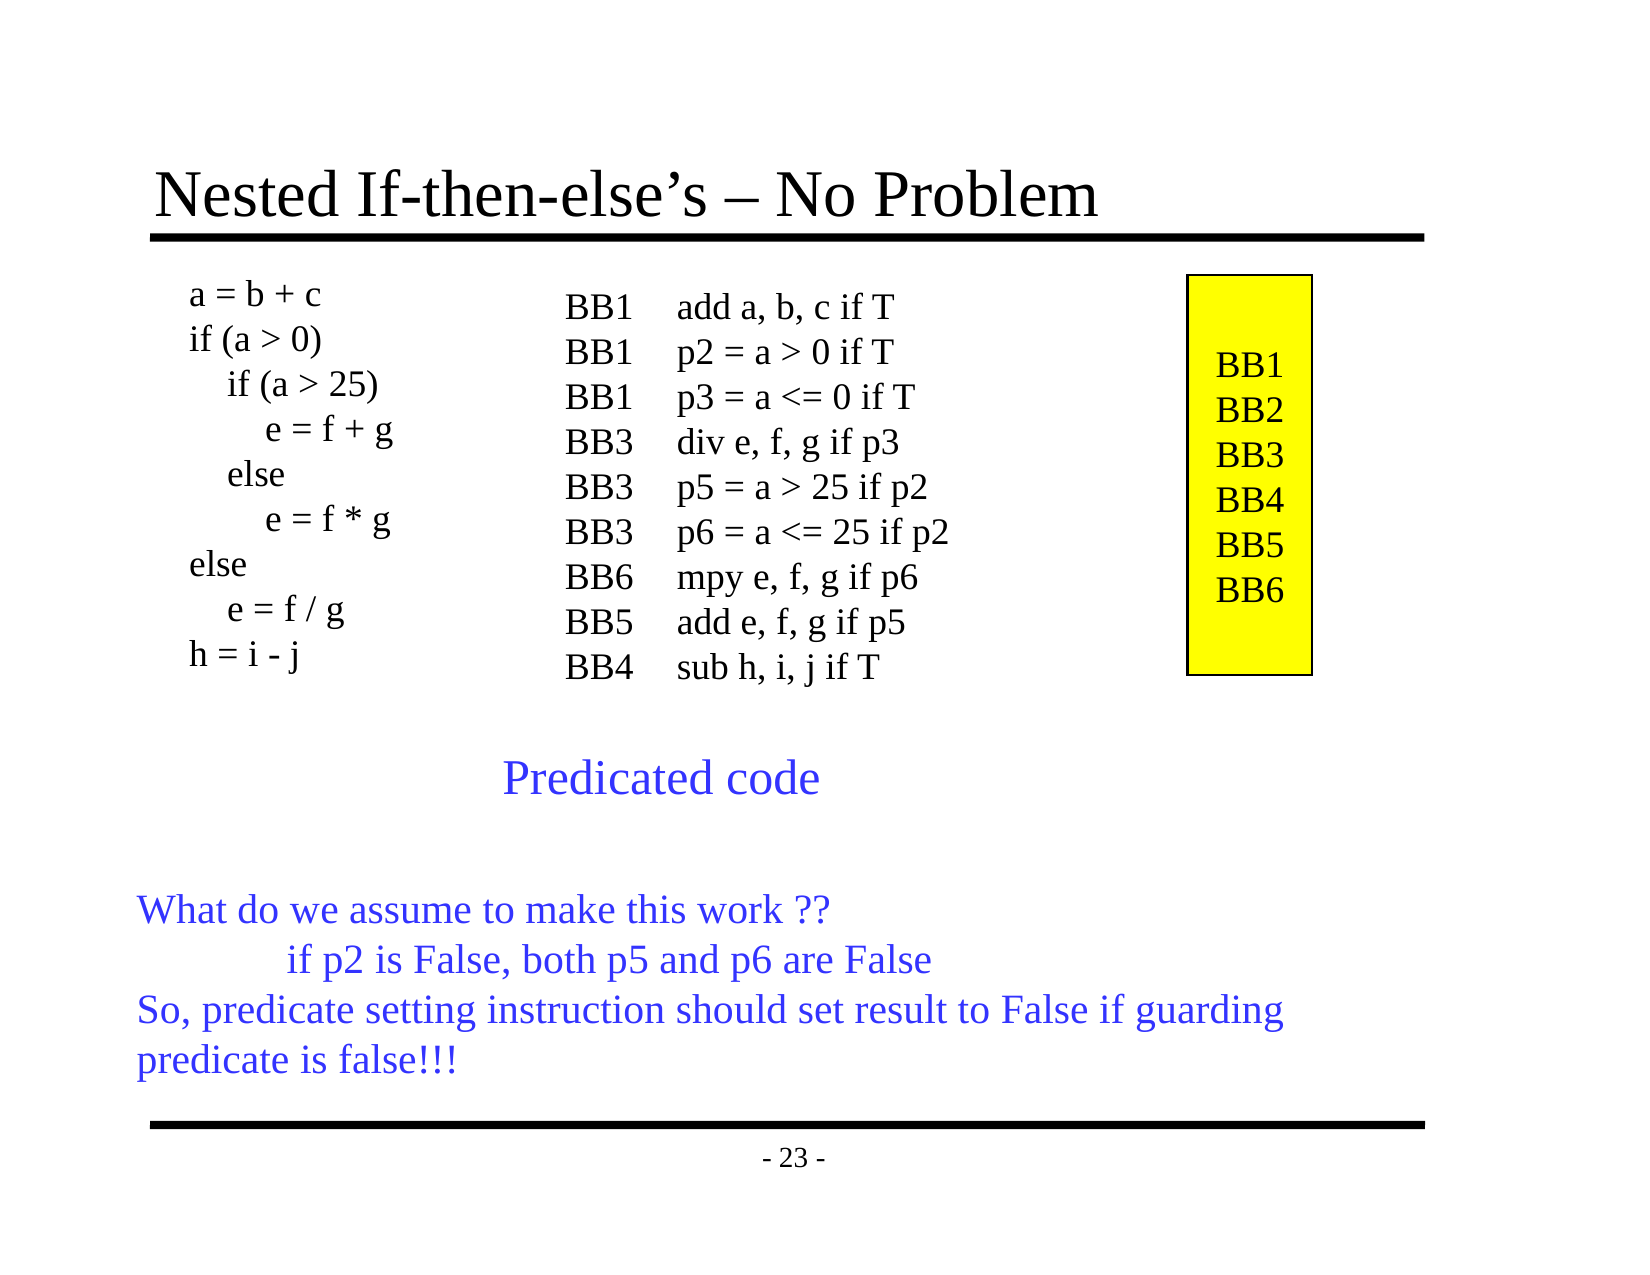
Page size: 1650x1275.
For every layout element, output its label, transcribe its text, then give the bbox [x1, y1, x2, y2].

text_box BB1 BB1 BB1 BB3 BB3 BB3 BB6 BB5 BB4 [550, 274, 649, 695]
text_box What do we assume to make this work ?? if p2 is False, both p5 and p6 are False So, predicate setting instruction should set result to False if guarding predicate is false!!! [121, 874, 1300, 1090]
text_box BB1 BB2 BB3 BB4 BB5 BB6 [1187, 275, 1313, 675]
text_box a = b + c if (a > 0) if (a > 25) e = f + g else e = f * g else e = f / g h = i - j [174, 261, 409, 682]
text_box Predicated code [487, 737, 1140, 813]
text_box add a, b, c if T p2 = a > 0 if T p3 = a <= 0 if T div e, f, g if p3 p5 = a > 25 if p2 p6 = a <= 25 if p2 mpy e, f, g if p6 add e, f, g if p5 sub h, i, j if T [662, 274, 965, 695]
title Nested If-then-else’s – No Problem [137, 137, 1413, 239]
